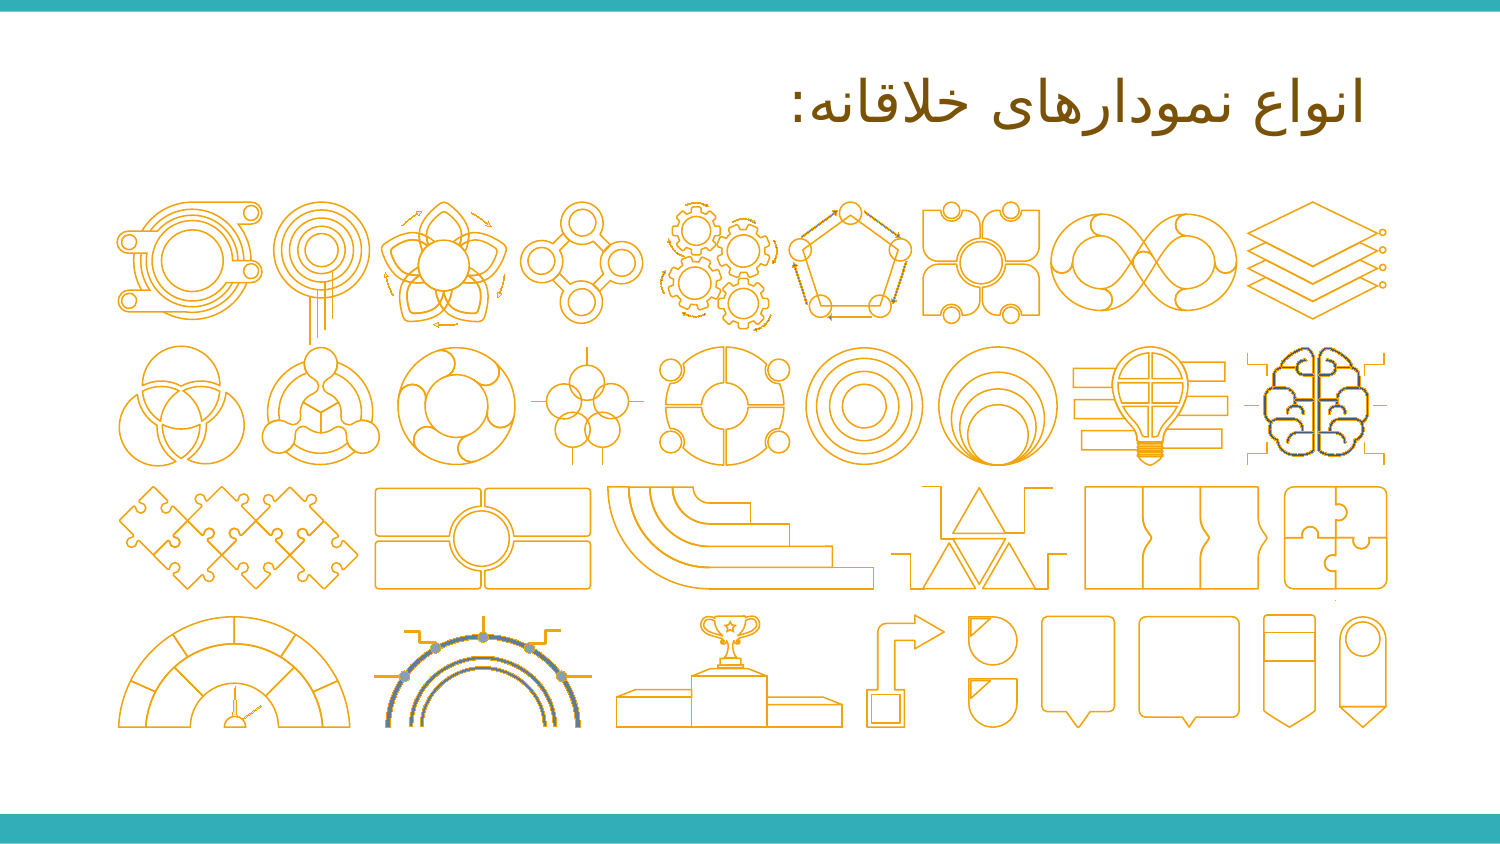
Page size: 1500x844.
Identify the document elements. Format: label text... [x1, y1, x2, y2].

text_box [616, 615, 843, 728]
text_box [660, 201, 778, 332]
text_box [922, 201, 1040, 324]
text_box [788, 201, 912, 321]
text_box [1139, 616, 1240, 728]
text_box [530, 346, 644, 466]
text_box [938, 346, 1058, 466]
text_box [1084, 486, 1268, 590]
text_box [1247, 201, 1388, 320]
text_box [397, 347, 516, 465]
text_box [1284, 486, 1387, 590]
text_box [518, 201, 650, 324]
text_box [890, 486, 1068, 590]
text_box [116, 201, 263, 330]
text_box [968, 678, 1018, 728]
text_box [659, 346, 790, 466]
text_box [1243, 346, 1388, 466]
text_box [607, 486, 874, 590]
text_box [380, 201, 508, 337]
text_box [273, 201, 370, 345]
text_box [805, 347, 923, 465]
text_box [1339, 616, 1387, 728]
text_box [1073, 346, 1228, 466]
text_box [968, 616, 1018, 666]
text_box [866, 614, 945, 728]
text_box انواع نمودارهای خلاقانه: [117, 49, 1382, 129]
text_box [374, 615, 592, 728]
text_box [1050, 213, 1237, 311]
text_box [1041, 616, 1115, 728]
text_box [119, 486, 359, 589]
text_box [118, 345, 245, 467]
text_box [118, 616, 350, 728]
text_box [375, 488, 591, 590]
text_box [1263, 614, 1316, 728]
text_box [260, 347, 382, 465]
